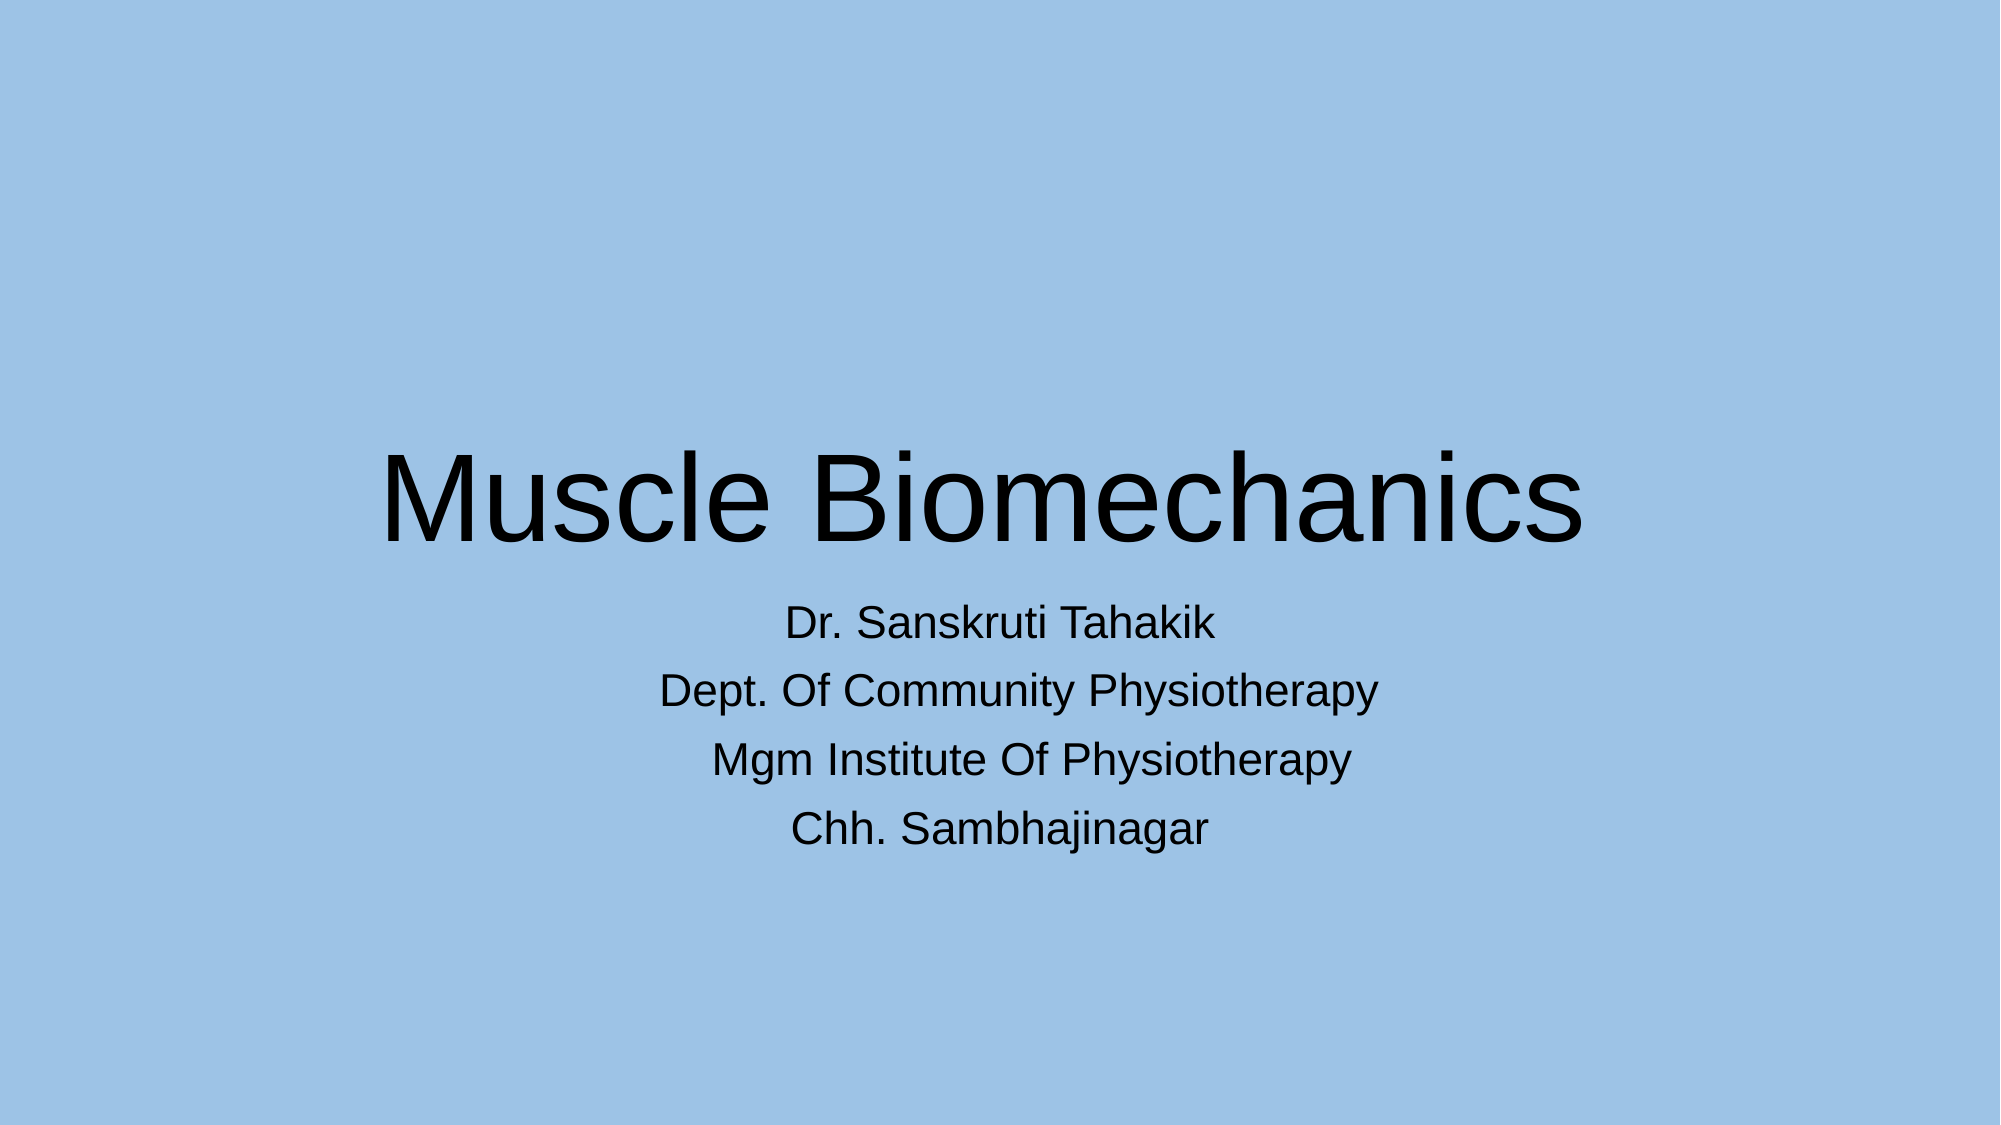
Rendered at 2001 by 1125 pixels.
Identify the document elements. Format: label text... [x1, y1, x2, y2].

subtitle Dr. Sanskruti Tahakik Dept. Of Community Physiotherapy Mgm Institute Of Physiotherapy Chh. Sambhajinagar [249, 590, 1750, 863]
title Muscle Biomechanics [249, 184, 1750, 576]
